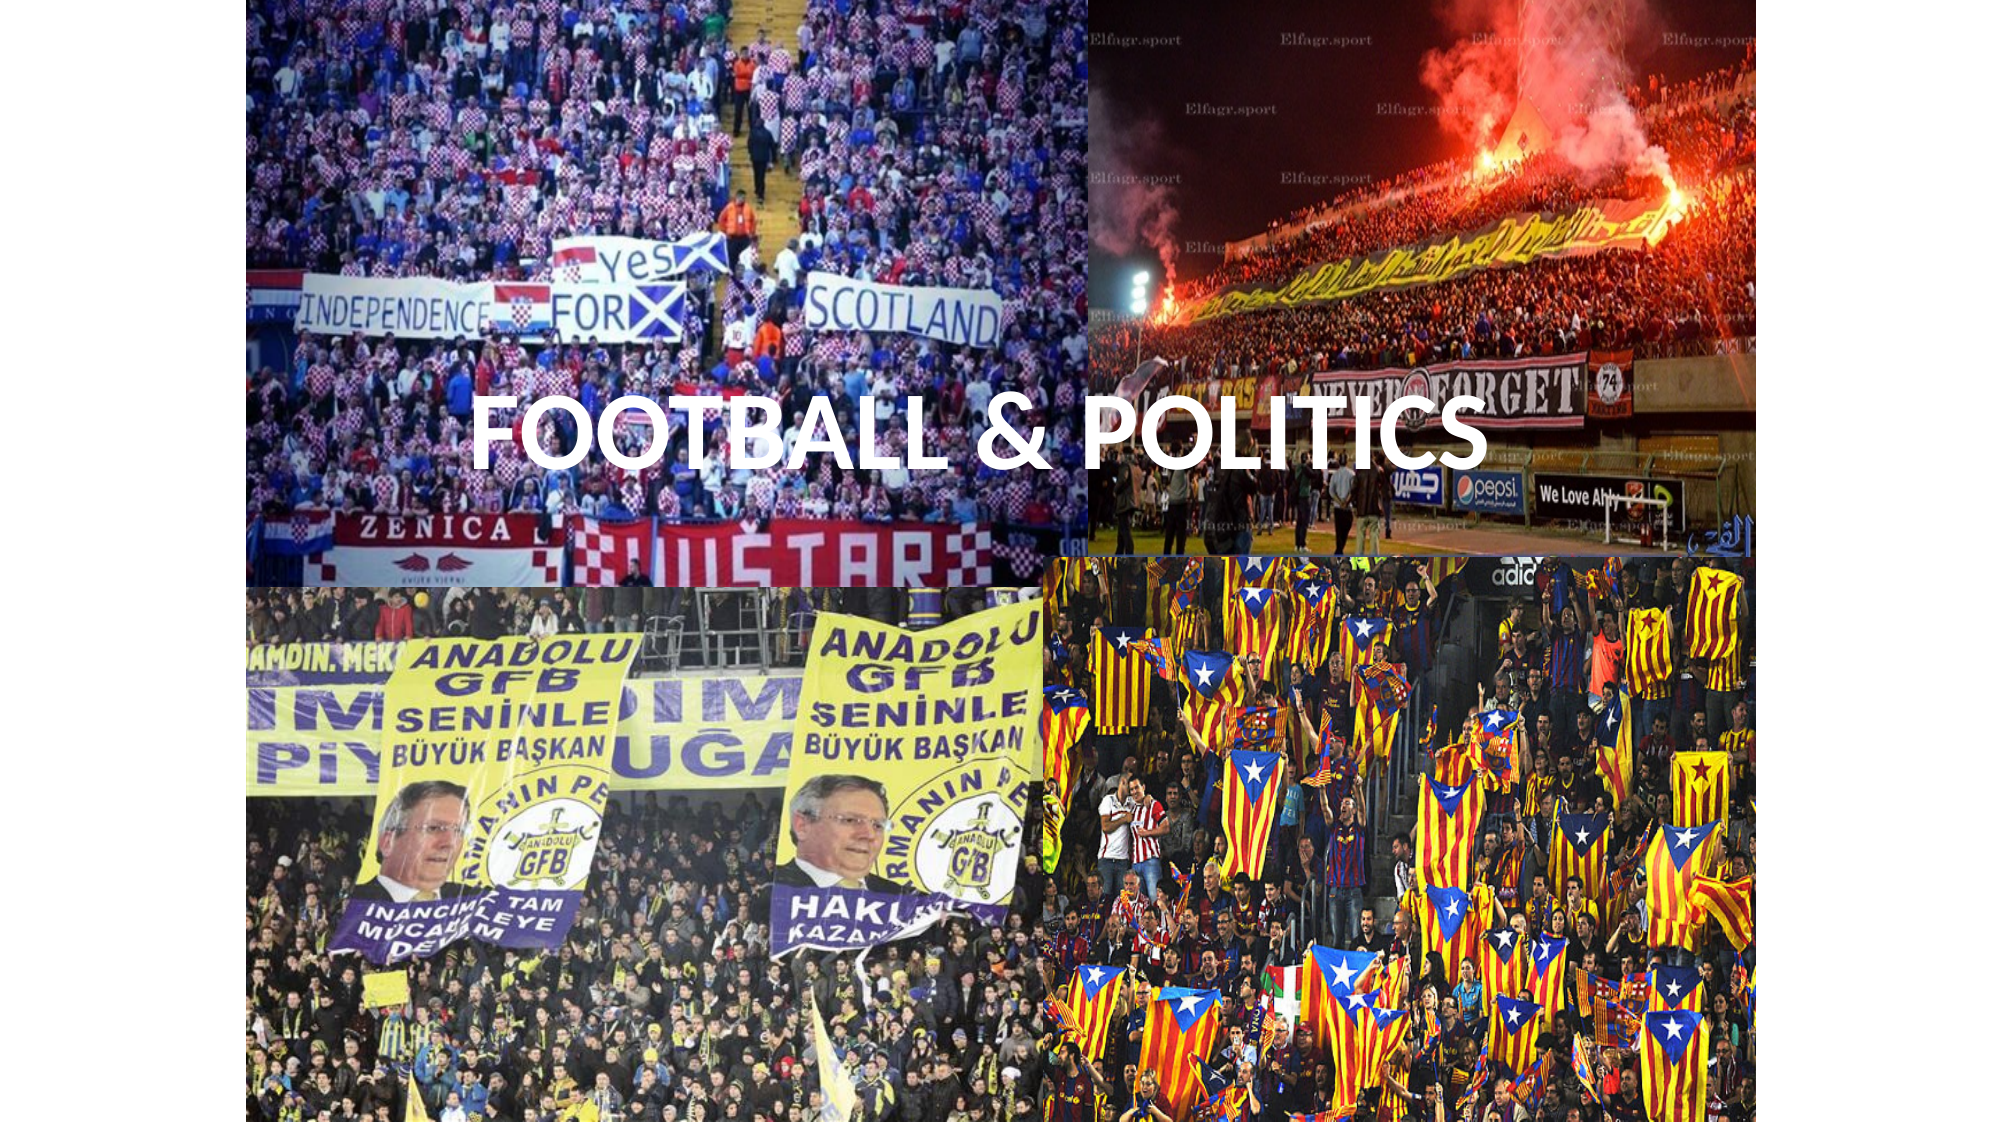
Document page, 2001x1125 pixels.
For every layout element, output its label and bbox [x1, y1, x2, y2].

picture [246, 0, 1756, 1122]
